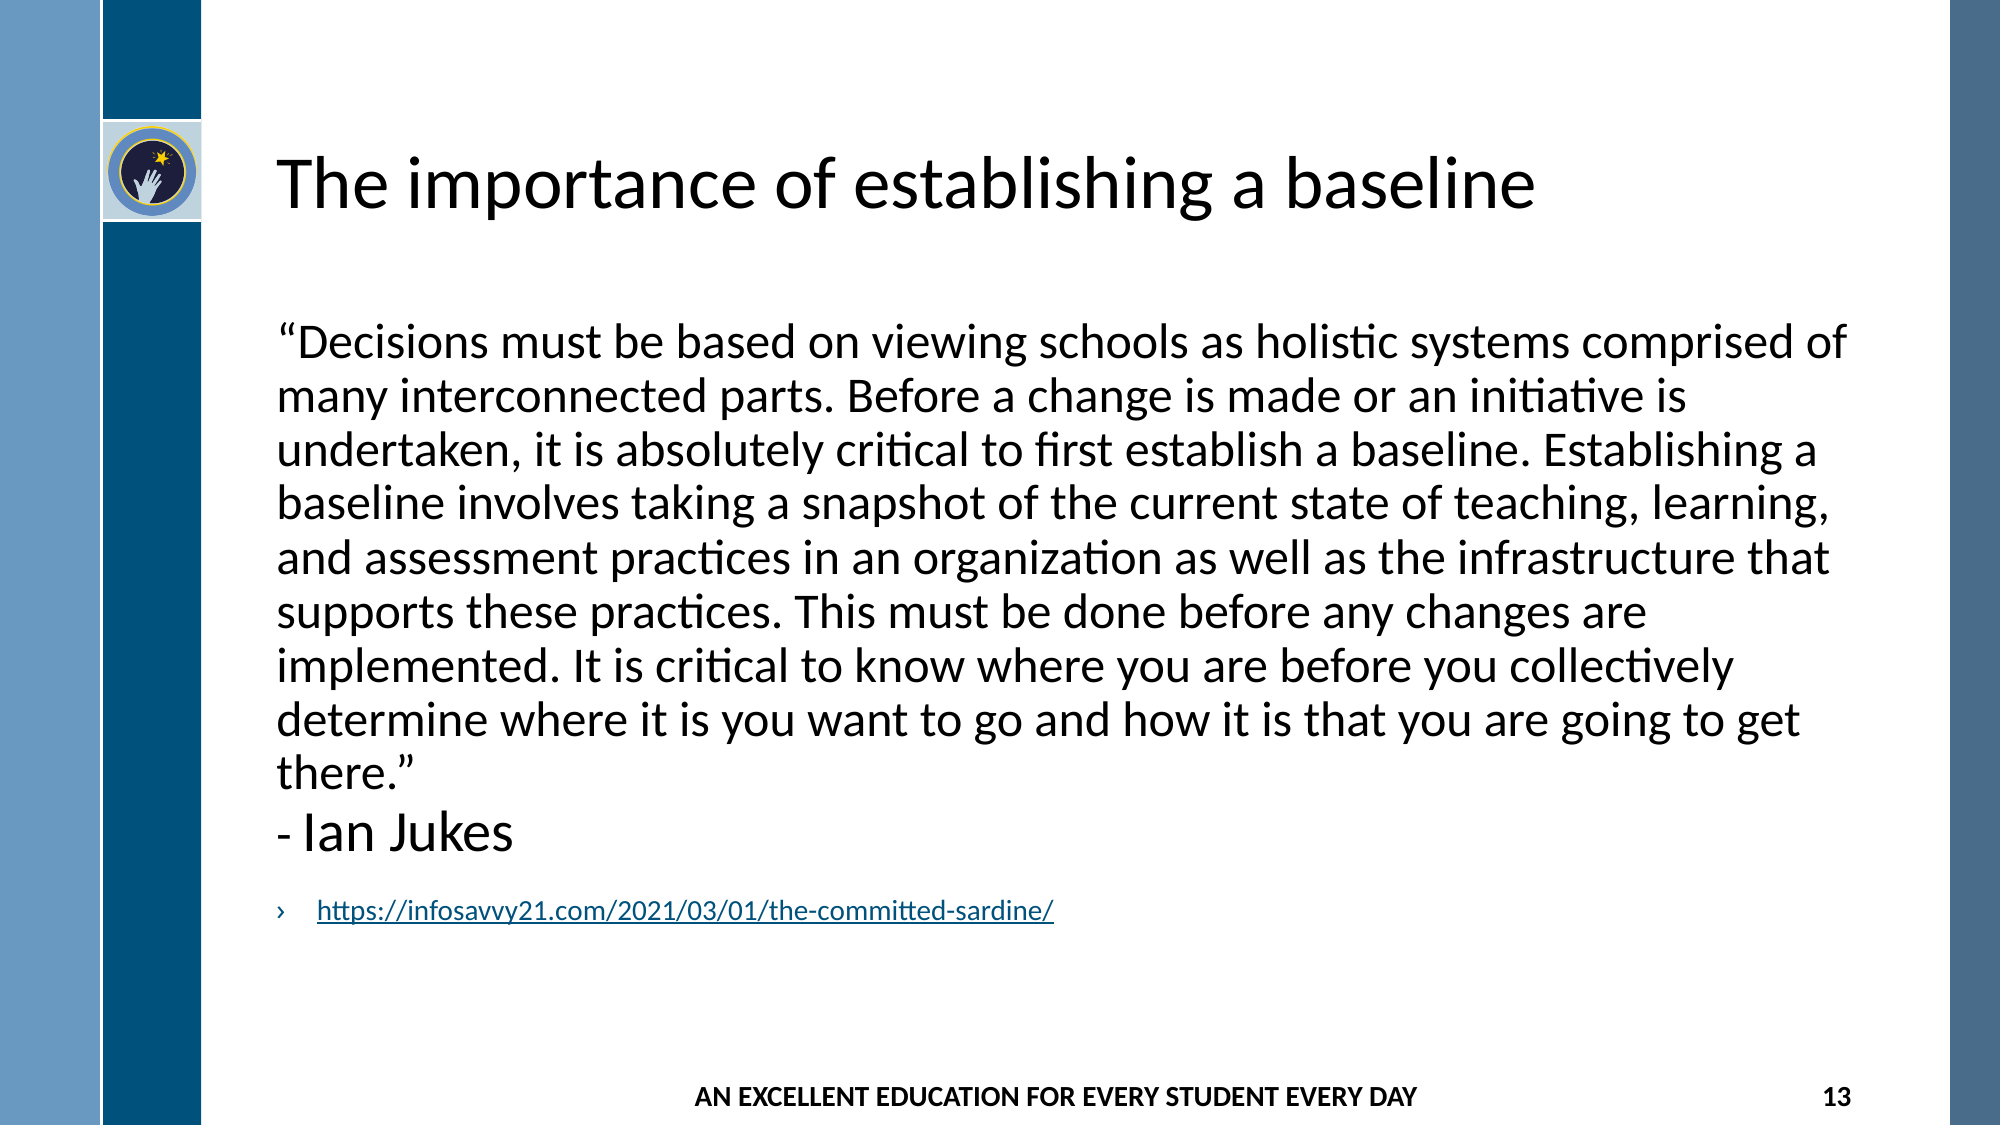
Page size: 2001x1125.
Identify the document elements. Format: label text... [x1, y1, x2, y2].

slide_number 13 [1766, 1065, 1867, 1125]
list “Decisions must be based on viewing schools as holistic systems comprised of many interconnected parts. Before a change is made or an initiative is undertaken, it is absolutely critical to first establish a baseline. Establishing a baseline involves taking a snapshot of the current state of teaching, learning, and assessment practices in an organization as well as the infrastructure that supports these practices. This must be done before any changes are implemented. It is critical to know where you are before you collectively determine where it is you want to go and how it is that you are going to get there.” - Ian Jukes https://infosavvy21.com/2021/03/01/the-committed-sardine/ [261, 262, 1867, 1013]
picture [107, 126, 197, 216]
footer AN EXCELLENT EDUCATION FOR EVERY STUDENT EVERY DAY [675, 1065, 1438, 1125]
title The importance of establishing a baseline [261, 29, 1867, 233]
